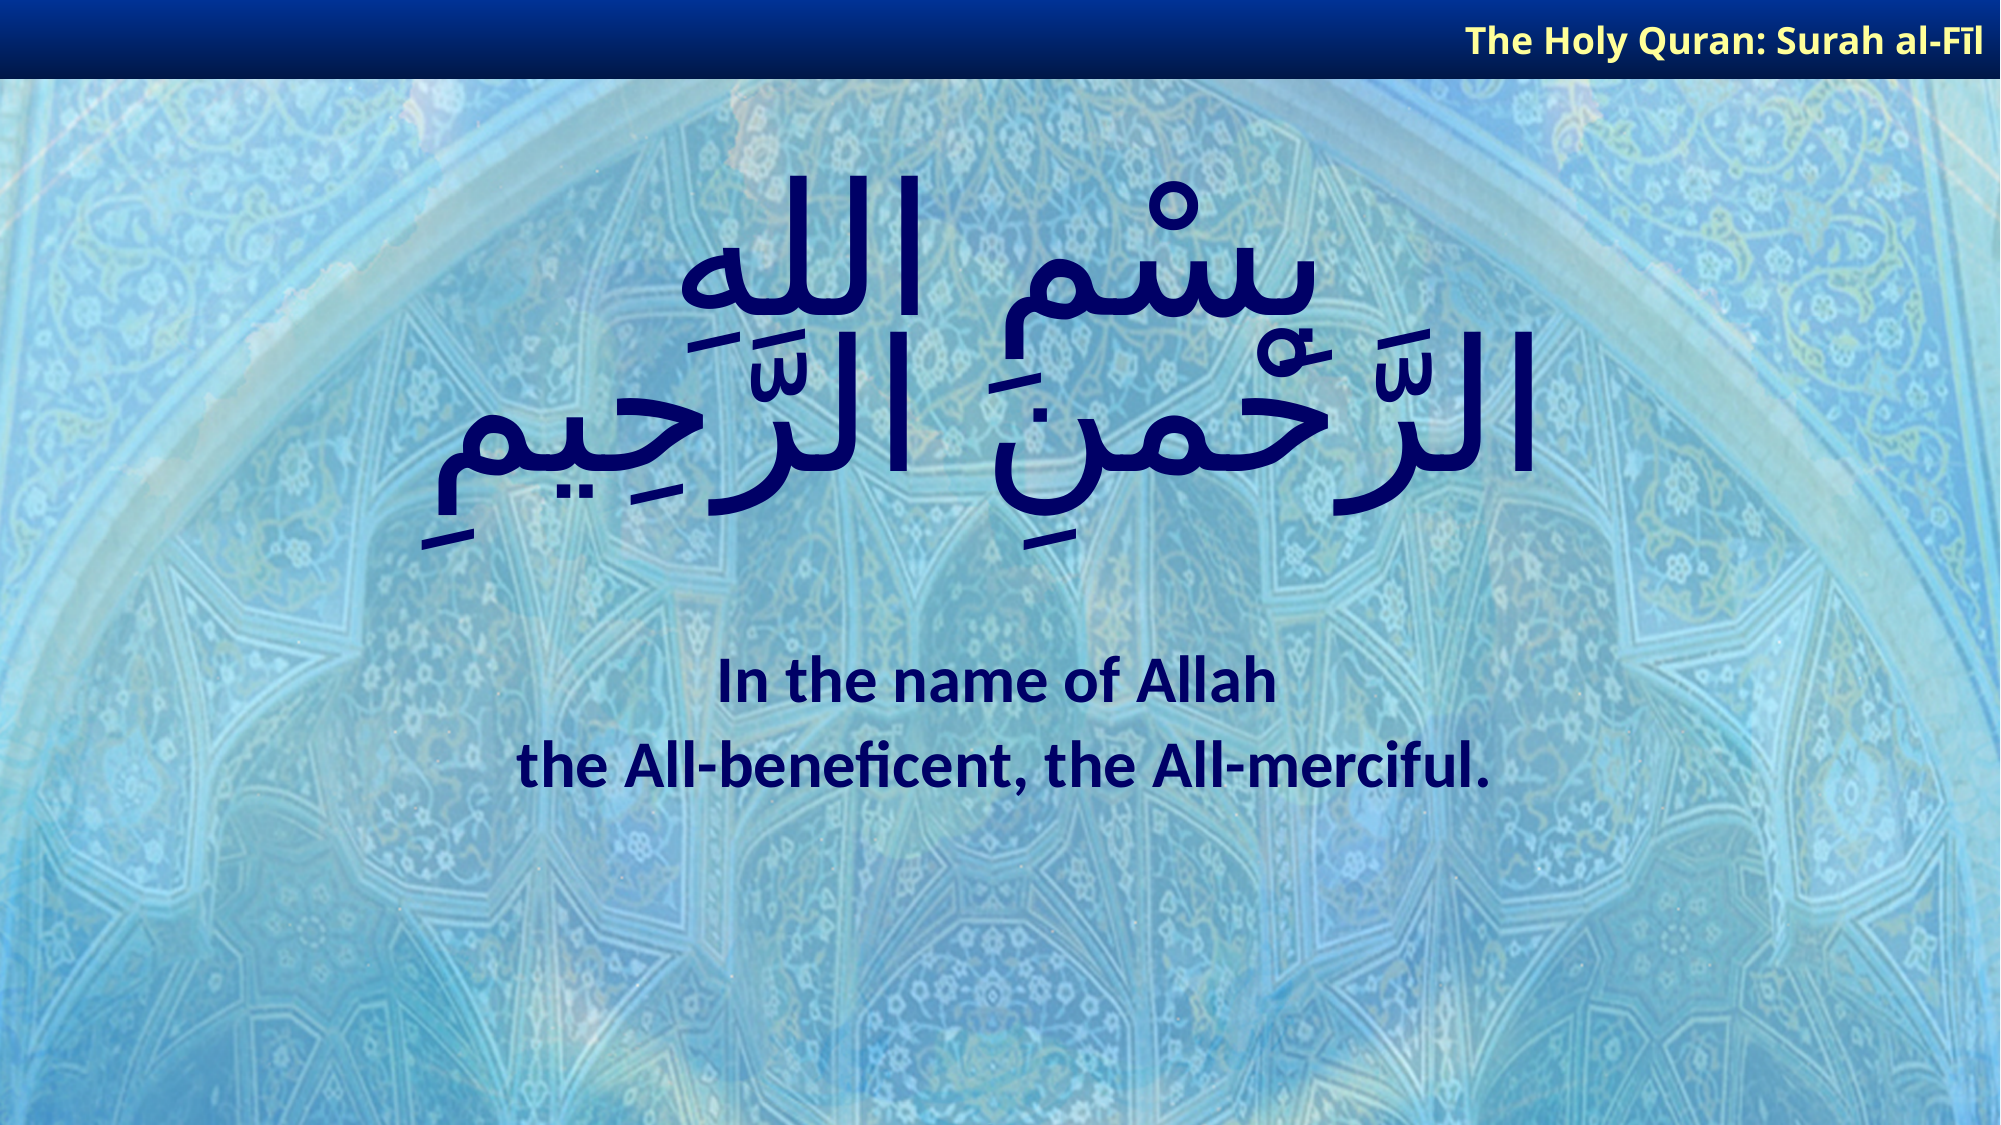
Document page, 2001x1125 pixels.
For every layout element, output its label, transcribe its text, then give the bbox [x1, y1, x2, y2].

title بِسْمِ اللهِ الرَّحْمنِ الرَّحِيمِ [362, 231, 1638, 473]
picture [0, 0, 2001, 1125]
subtitle In the name of Allah the All-beneficent, the All-merciful. [206, 637, 1804, 925]
text_box The Holy Quran: Surah al-Fīl [0, 0, 2000, 79]
